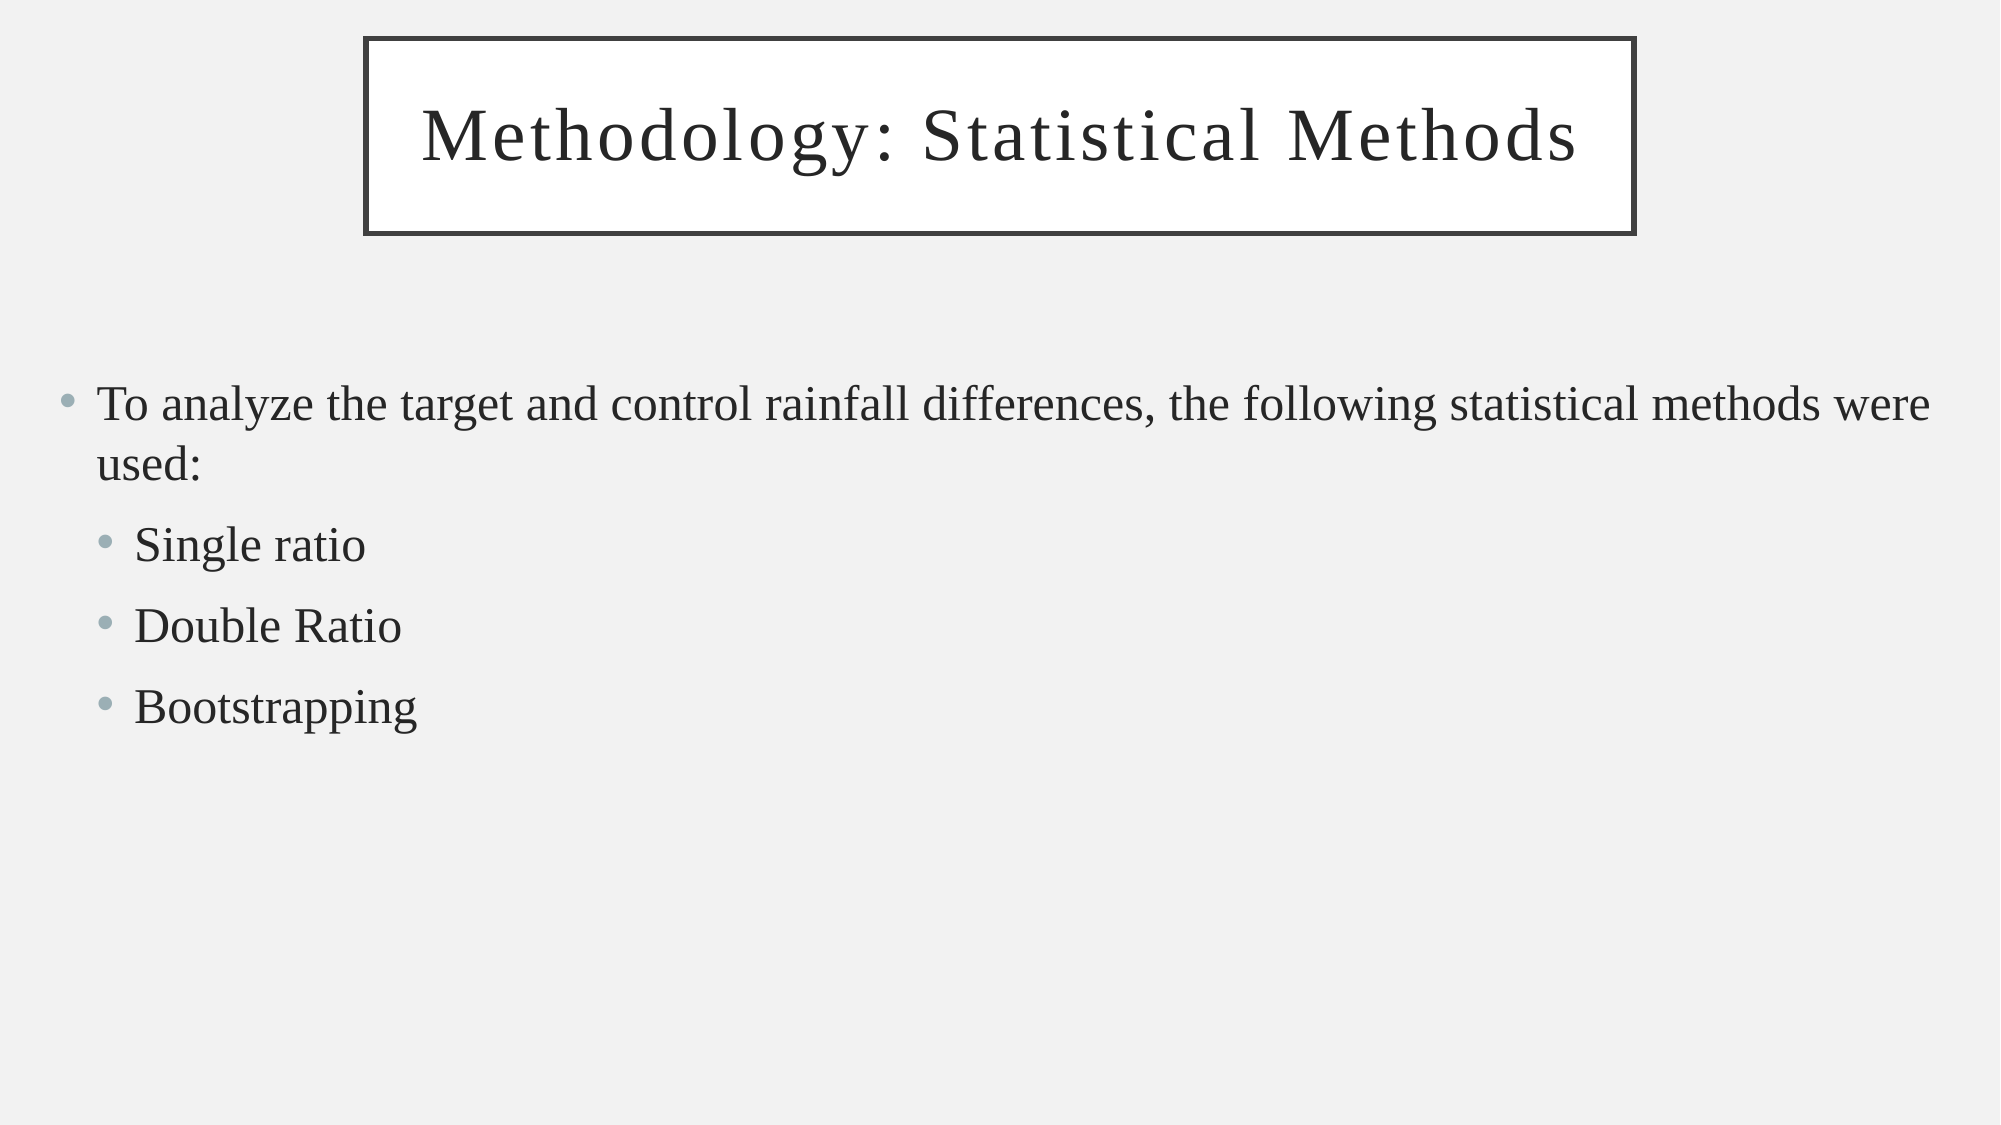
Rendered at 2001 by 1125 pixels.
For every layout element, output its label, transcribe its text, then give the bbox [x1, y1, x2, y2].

title Methodology: Statistical Methods [363, 36, 1637, 236]
list To analyze the target and control rainfall differences, the following statistical methods were used: Single ratio Double Ratio Bootstrapping [44, 272, 1956, 912]
